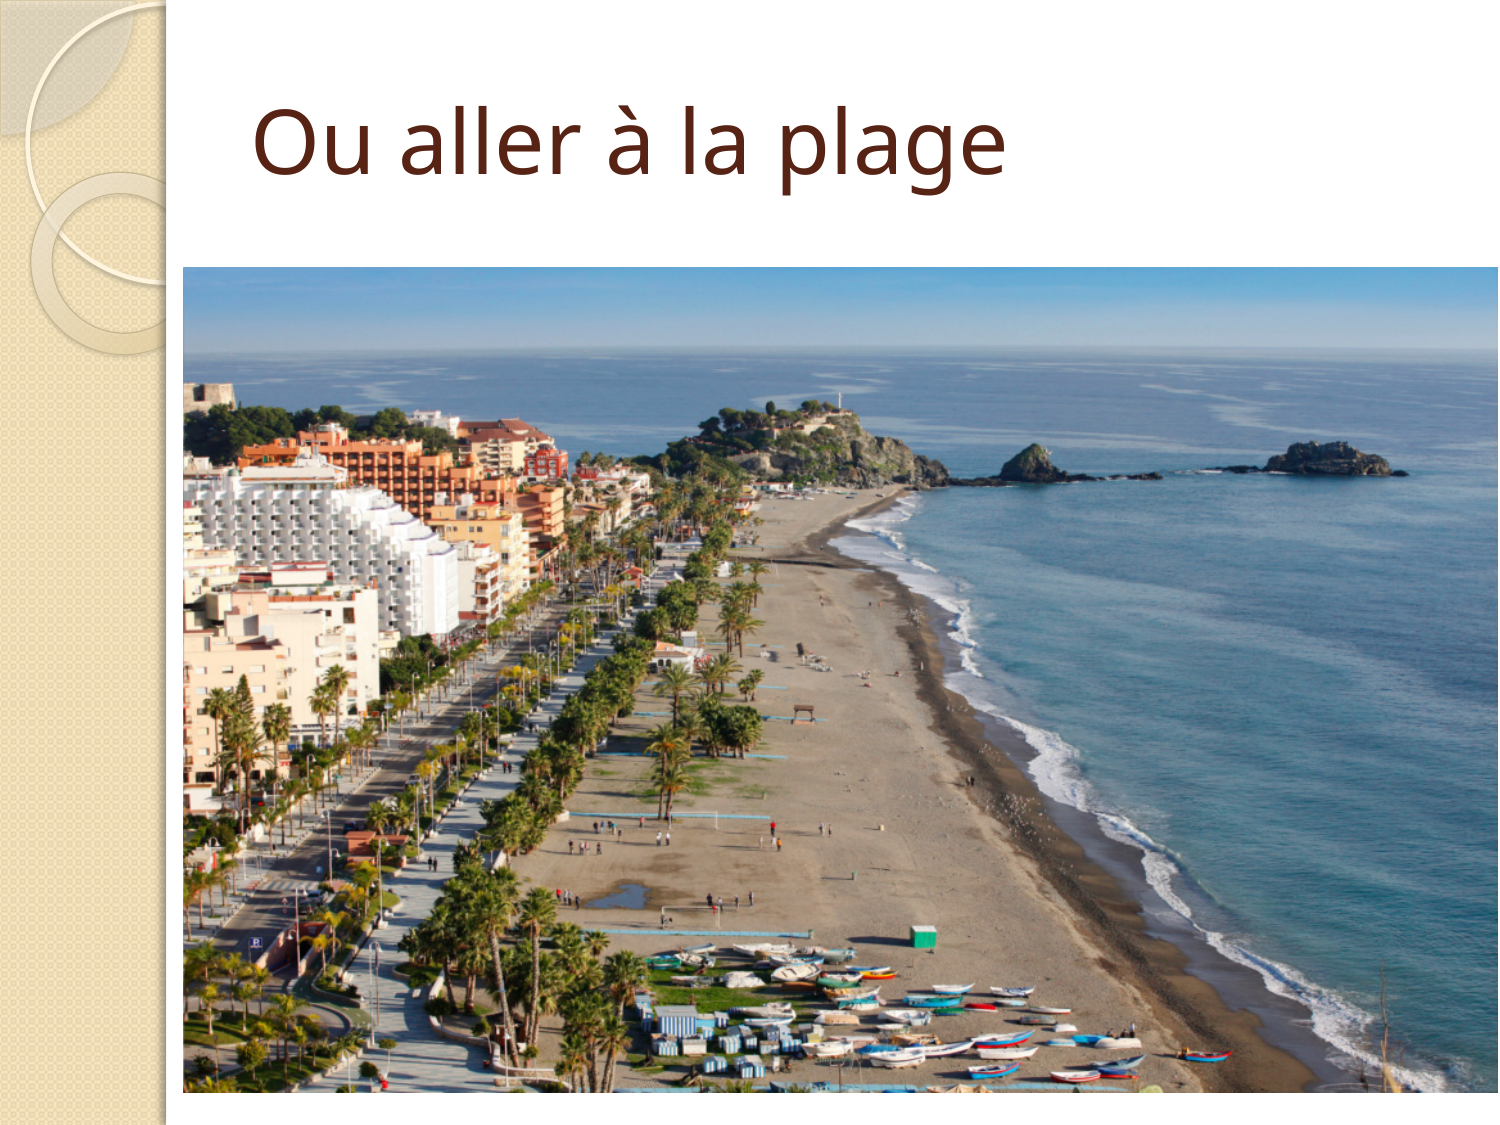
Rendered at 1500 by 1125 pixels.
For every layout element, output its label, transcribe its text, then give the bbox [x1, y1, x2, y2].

title Ou aller à la plage [235, 45, 1466, 233]
picture [183, 266, 1499, 1094]
